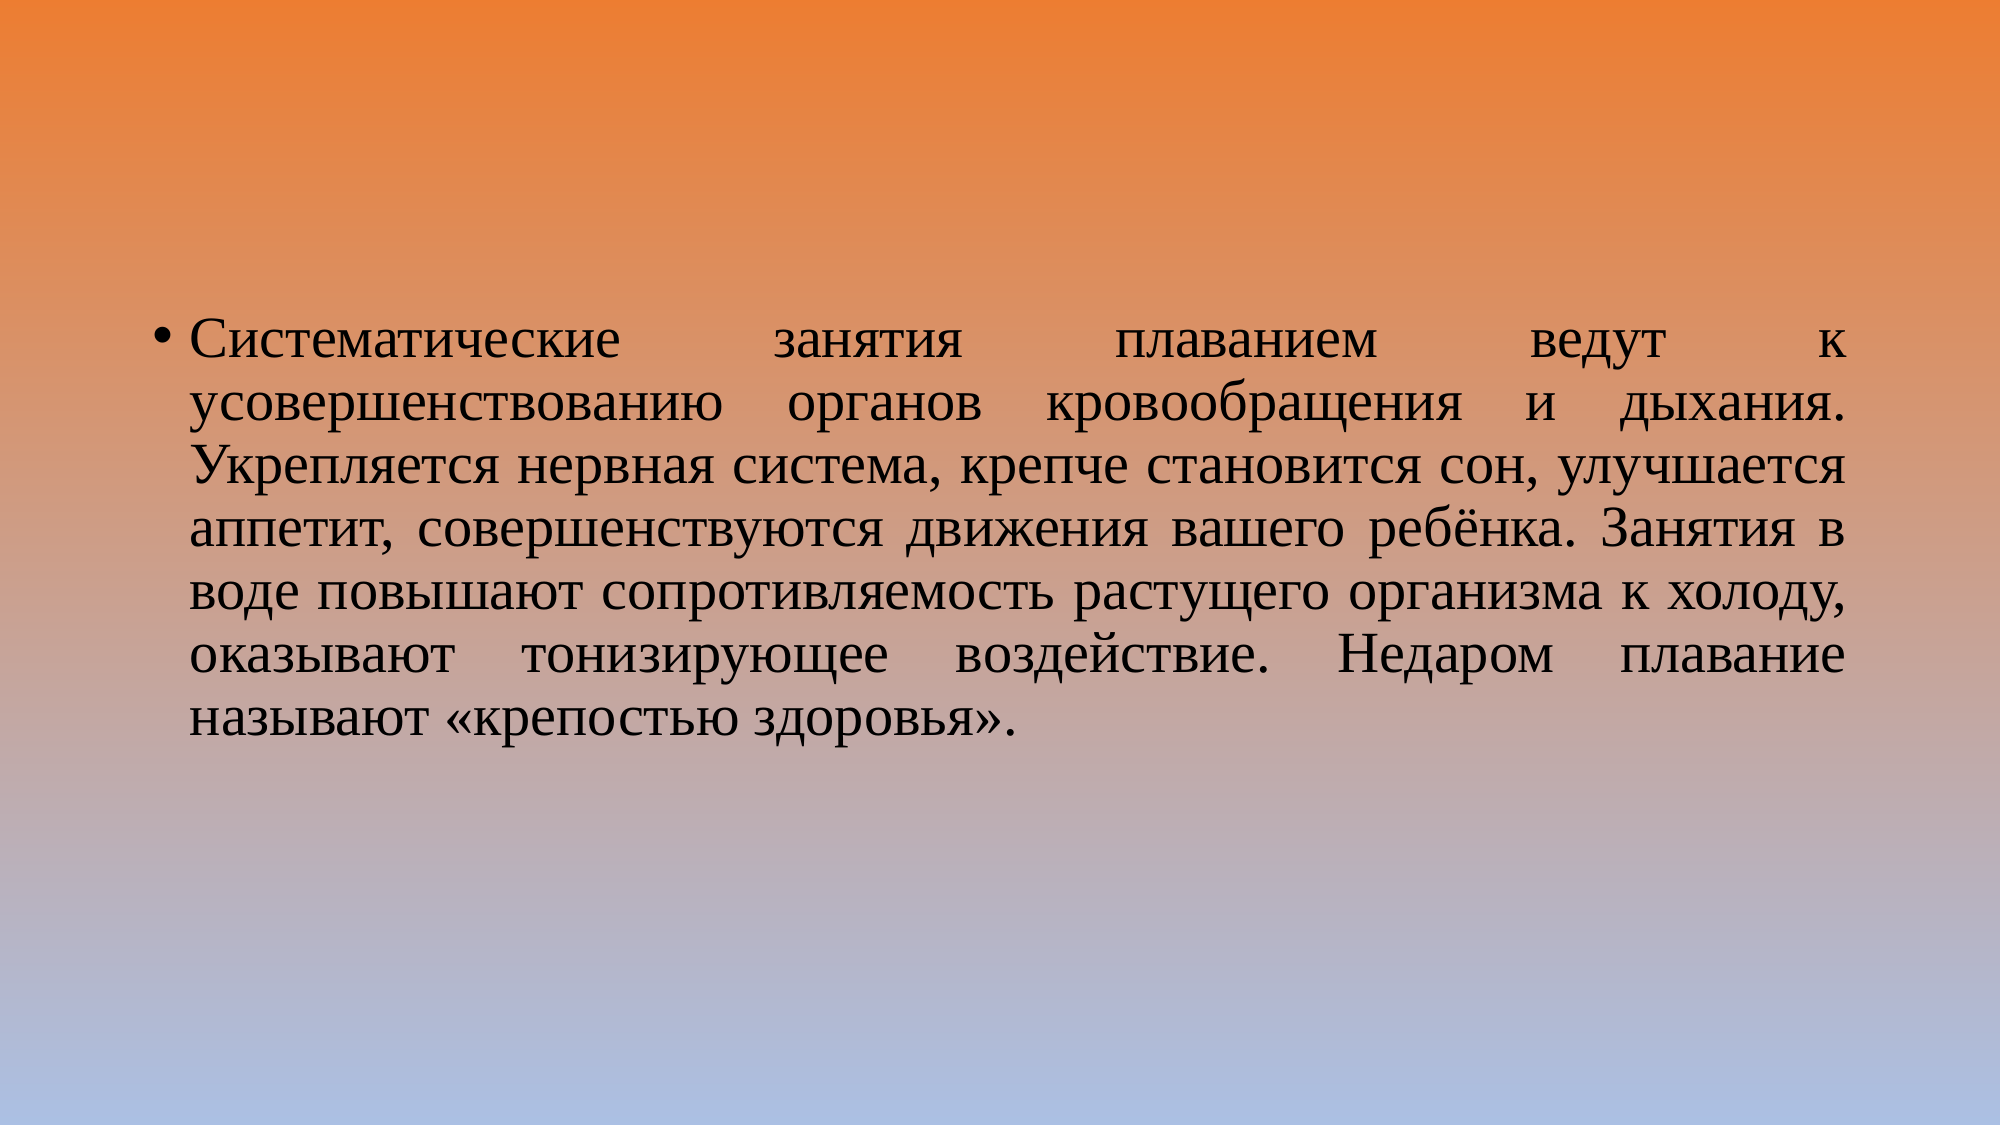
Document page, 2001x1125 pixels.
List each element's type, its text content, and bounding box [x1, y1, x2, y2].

list Систематические занятия плаванием ведут к усовершенствованию органов кровообращения и дыхания. Укрепляется нервная система, крепче становится сон, улучшается аппетит, совершенствуются движения вашего ребёнка. Занятия в воде повышают сопротивляемость растущего организма к холоду, оказывают тонизирующее воздействие. Недаром плавание называют «крепостью здоровья». [137, 299, 1863, 1014]
